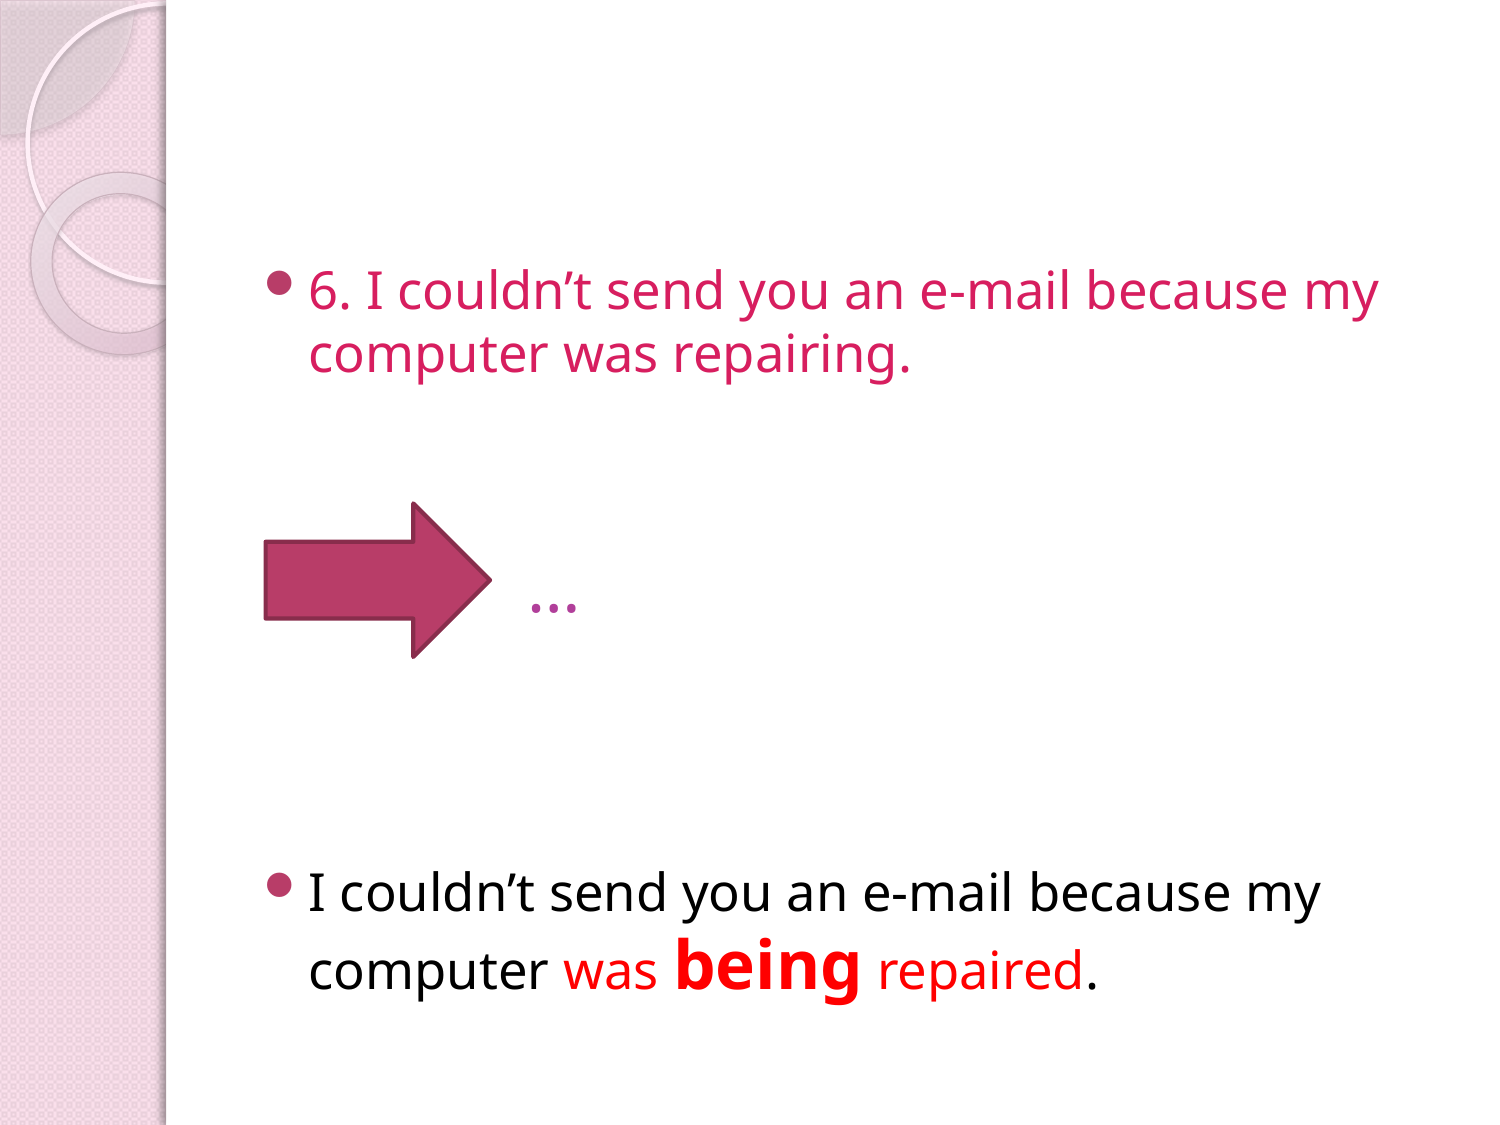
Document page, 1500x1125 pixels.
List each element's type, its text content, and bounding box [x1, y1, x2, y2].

text_box [263, 501, 493, 659]
list 6. I couldn’t send you an e-mail because my computer was repairing. … I couldn’t send you an e-mail because my computer was being repaired. [235, 249, 1459, 1015]
